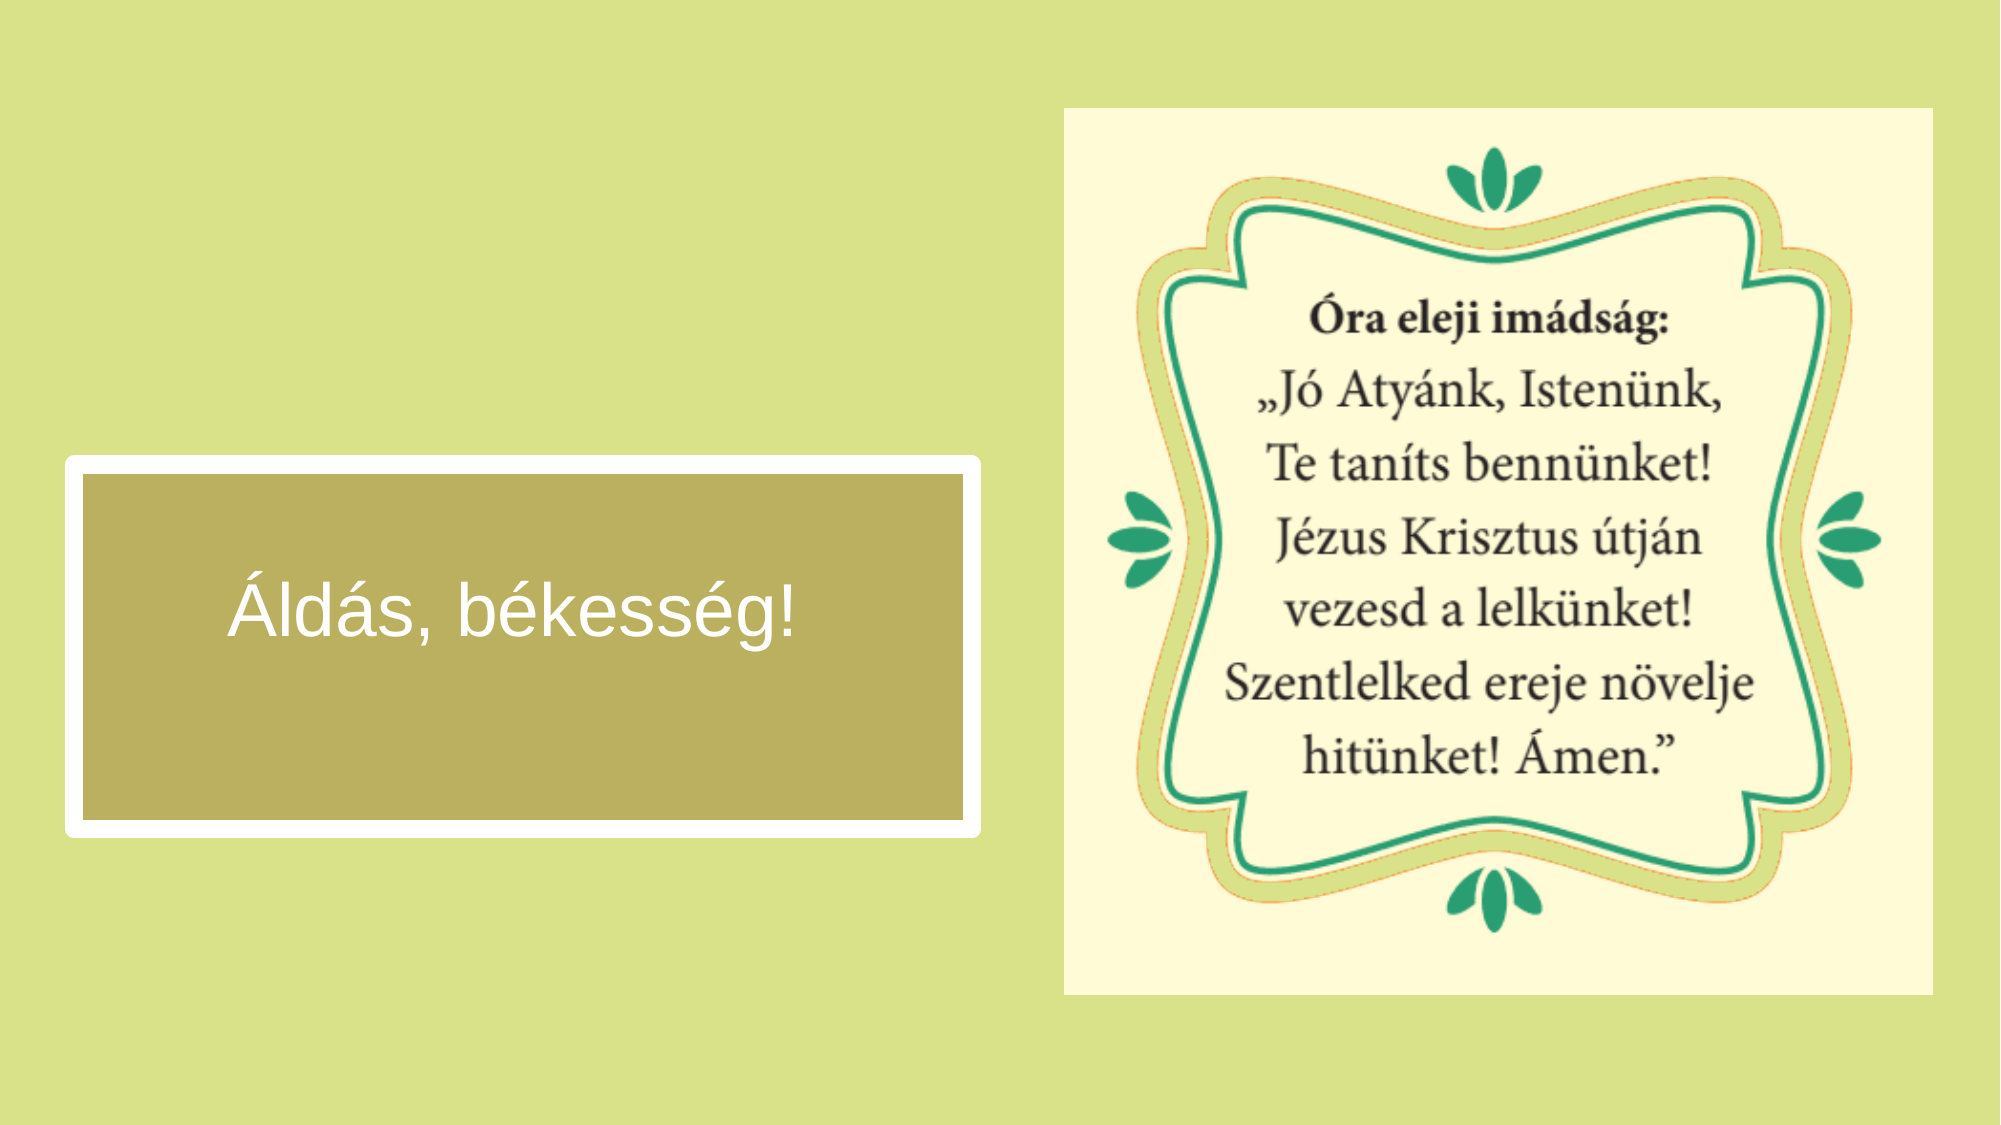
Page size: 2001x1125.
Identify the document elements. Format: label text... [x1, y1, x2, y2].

picture [1064, 108, 1933, 995]
text_box Áldás, békesség! [74, 464, 972, 830]
